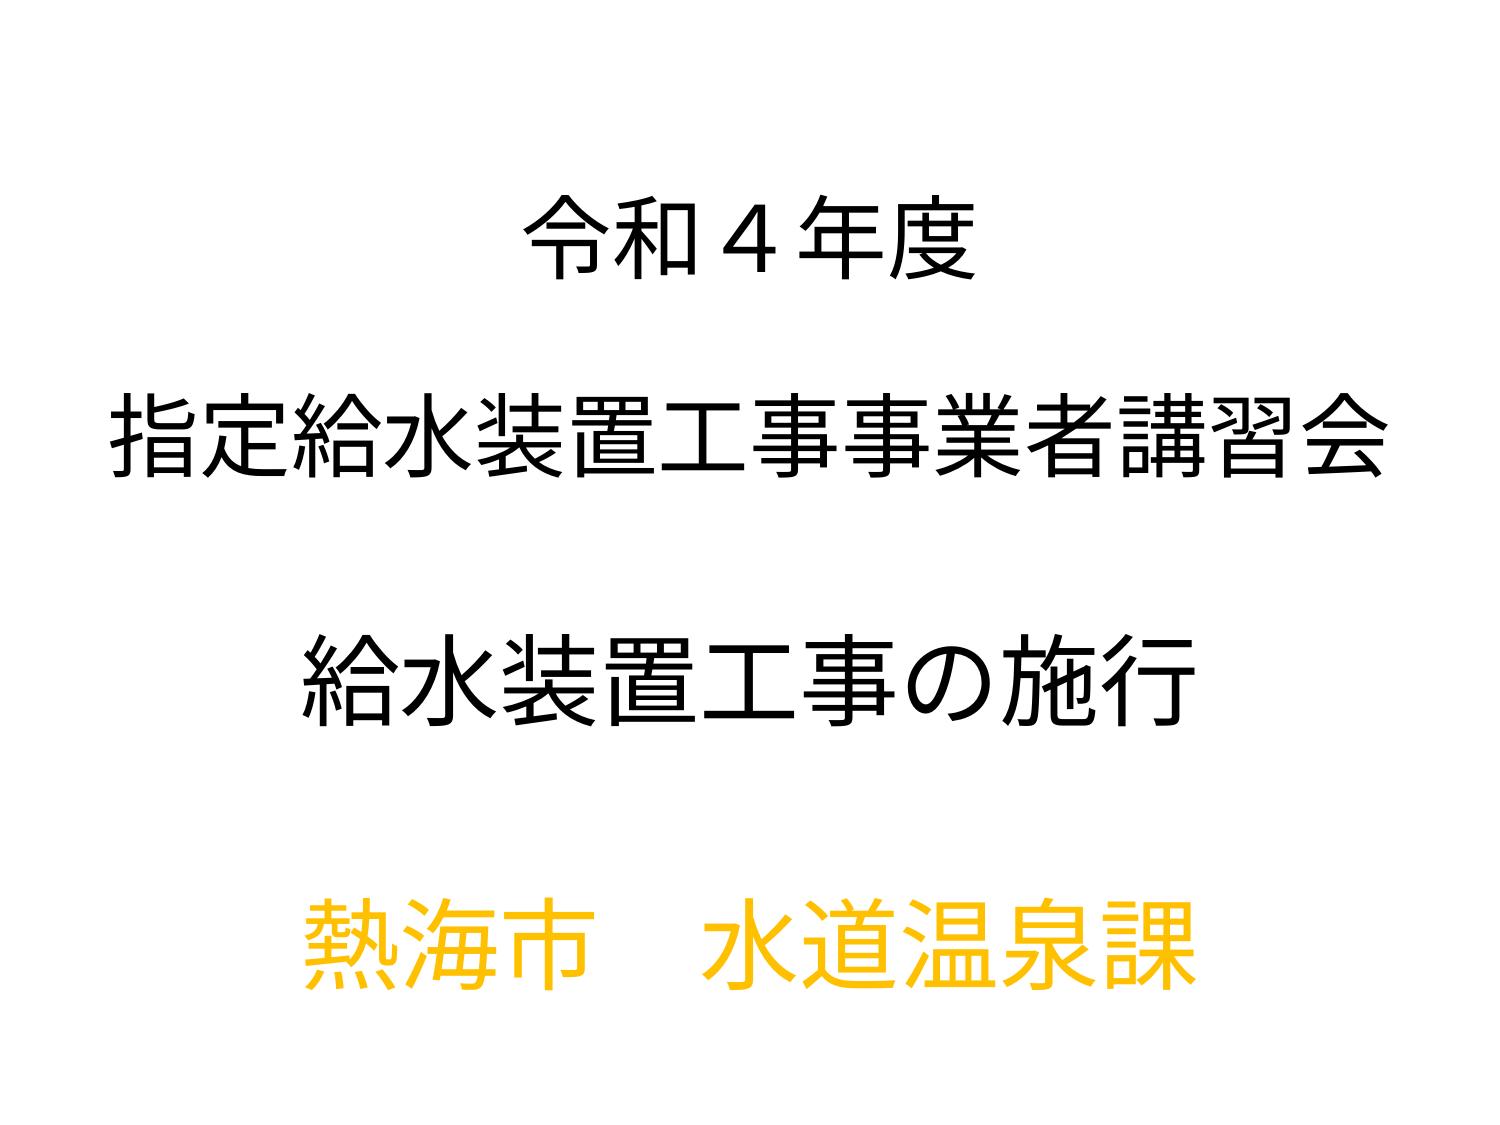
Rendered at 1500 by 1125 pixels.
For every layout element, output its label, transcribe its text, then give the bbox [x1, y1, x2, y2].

text_box 熱海市 水道温泉課 [209, 874, 1291, 1010]
title 令和４年度 指定給水装置工事事業者講習会 [41, 106, 1459, 498]
subtitle 給水装置工事の施行 [41, 563, 1459, 836]
